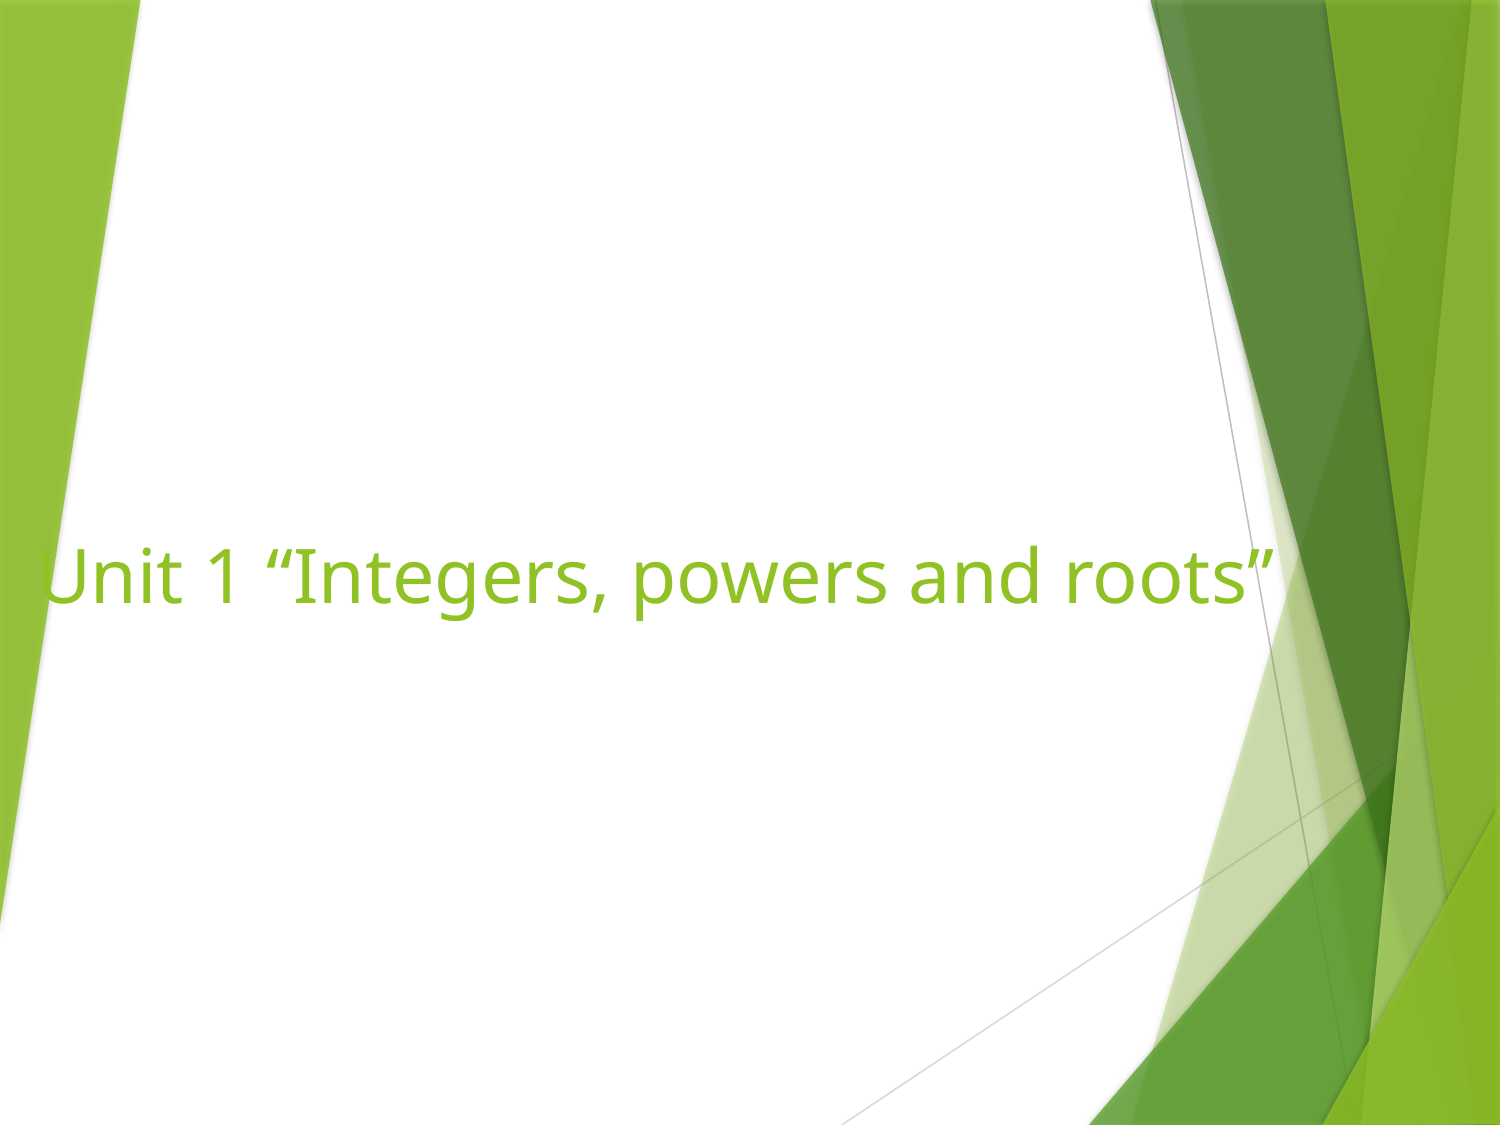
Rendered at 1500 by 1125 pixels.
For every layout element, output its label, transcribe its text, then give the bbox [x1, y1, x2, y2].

title Unit 1 “Integers, powers and roots” [17, 326, 1293, 627]
